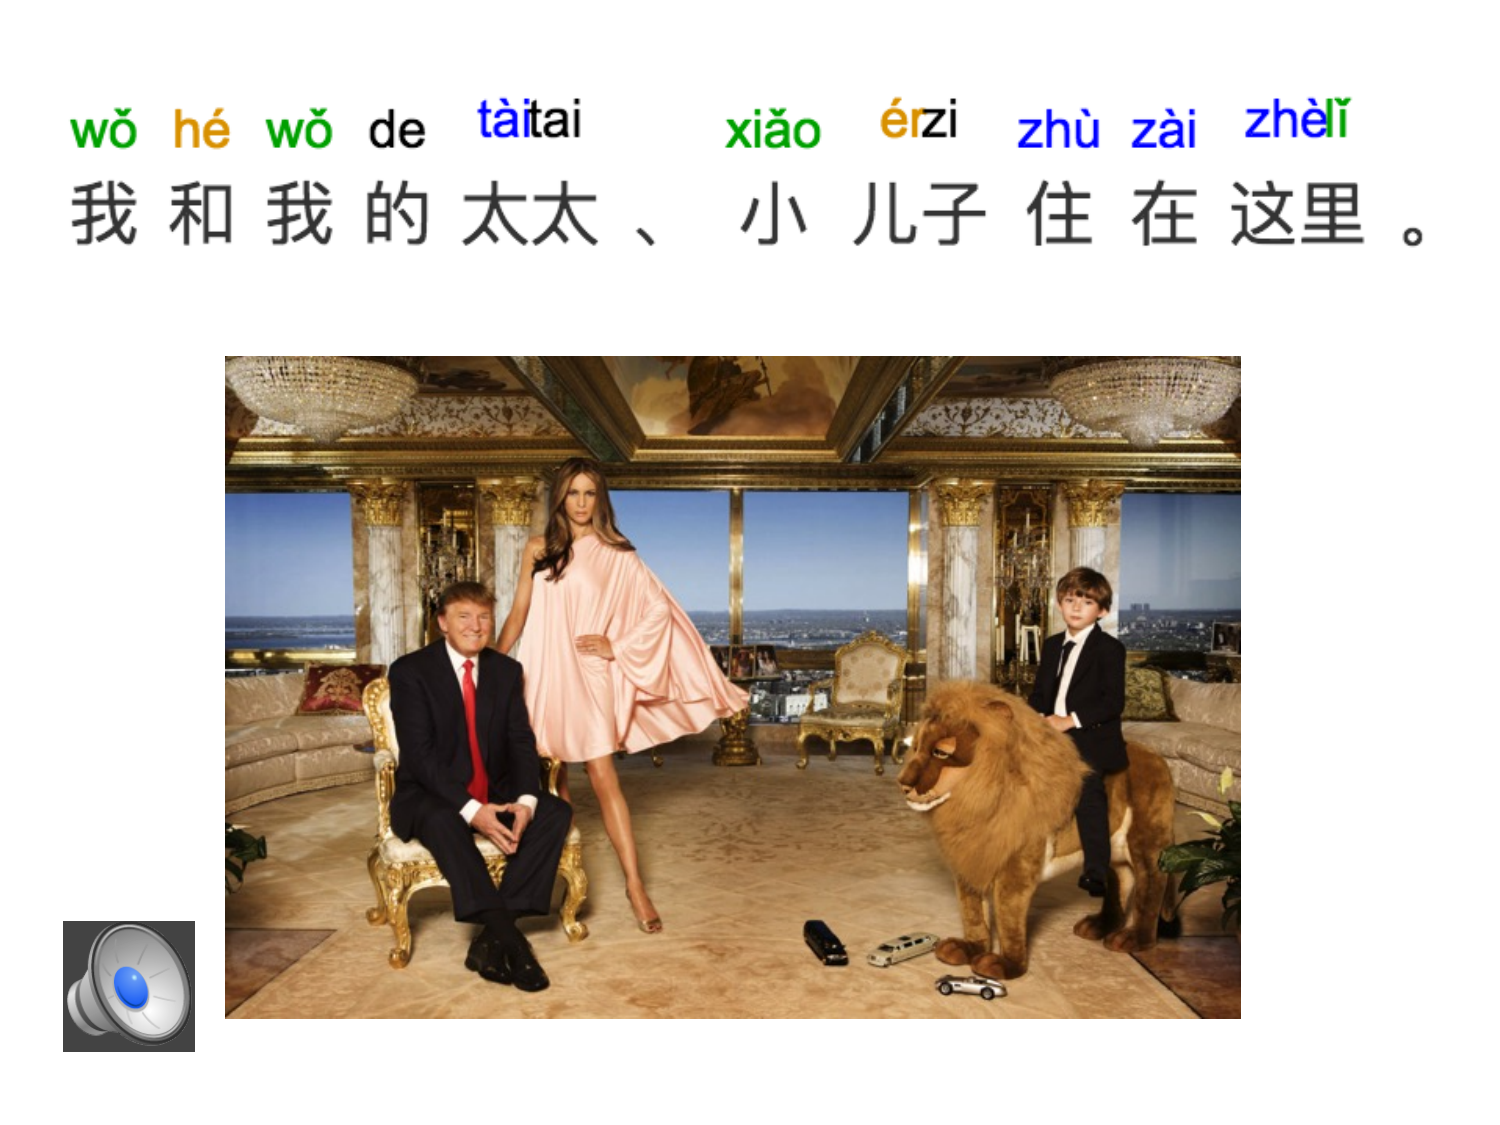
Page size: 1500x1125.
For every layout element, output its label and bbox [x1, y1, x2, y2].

picture [62, 71, 1432, 288]
picture [62, 919, 197, 1054]
picture [225, 356, 1241, 1019]
